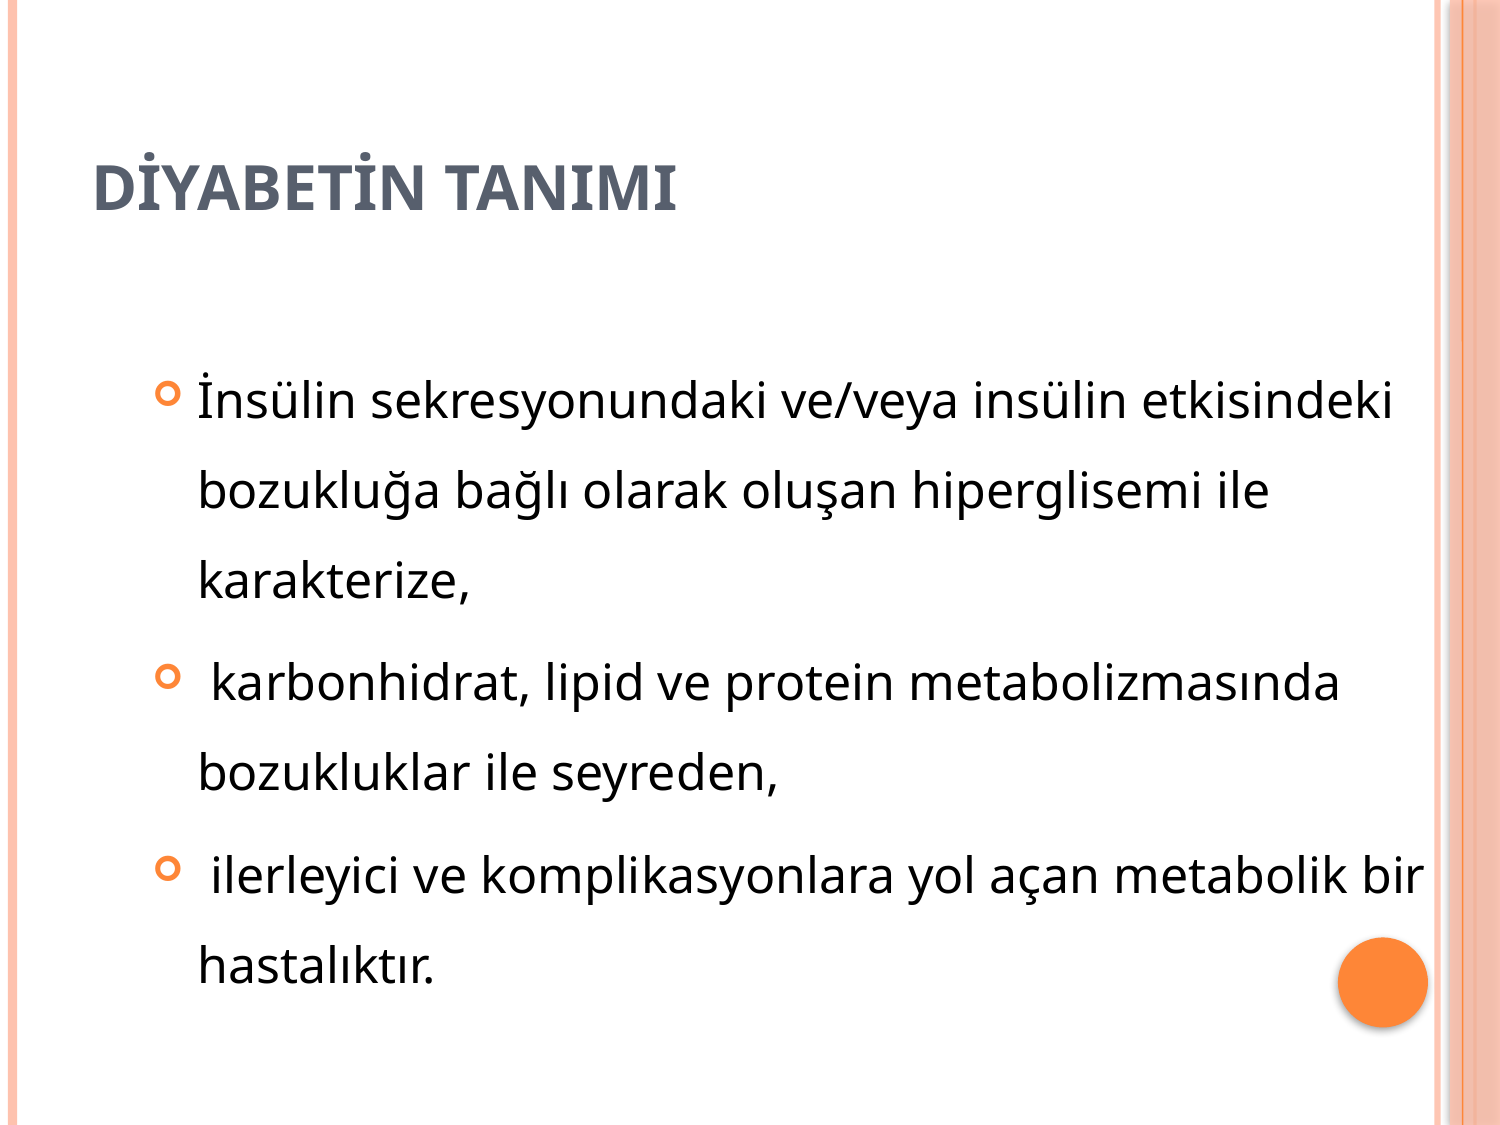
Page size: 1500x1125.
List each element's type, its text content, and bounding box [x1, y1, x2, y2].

list İnsülin sekresyonundaki ve/veya insülin etkisindeki bozukluğa bağlı olarak oluşan hiperglisemi ile karakterize, karbonhidrat, lipid ve protein metabolizmasında bozukluklar ile seyreden, ilerleyici ve komplikasyonlara yol açan metabolik bir hastalıktır. [137, 331, 1469, 1006]
title DİYABETİN TANIMI [76, 42, 1302, 231]
